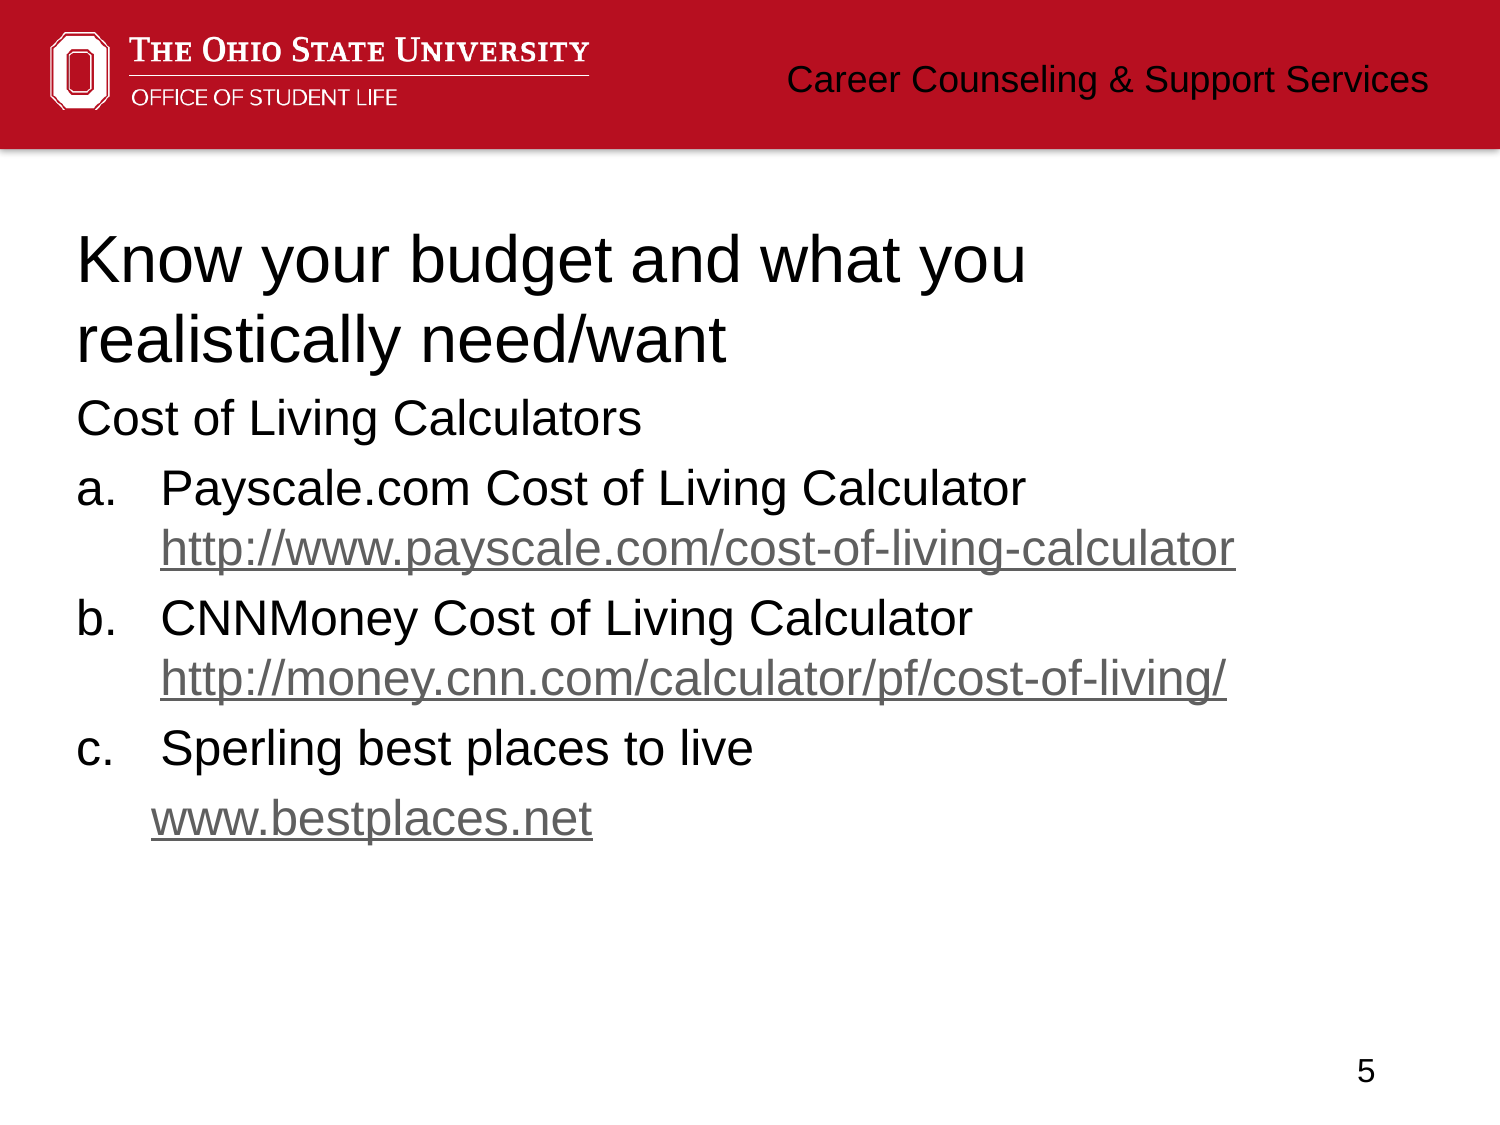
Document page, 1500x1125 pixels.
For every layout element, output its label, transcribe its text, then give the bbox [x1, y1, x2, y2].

list Know your budget and what you realistically need/want Cost of Living Calculators Payscale.com Cost of Living Calculator http://www.payscale.com/cost-of-living-calculator CNNMoney Cost of Living Calculator http://money.cnn.com/calculator/pf/cost-of-living/ Sperling best places to live www.bestplaces.net [61, 208, 1362, 934]
